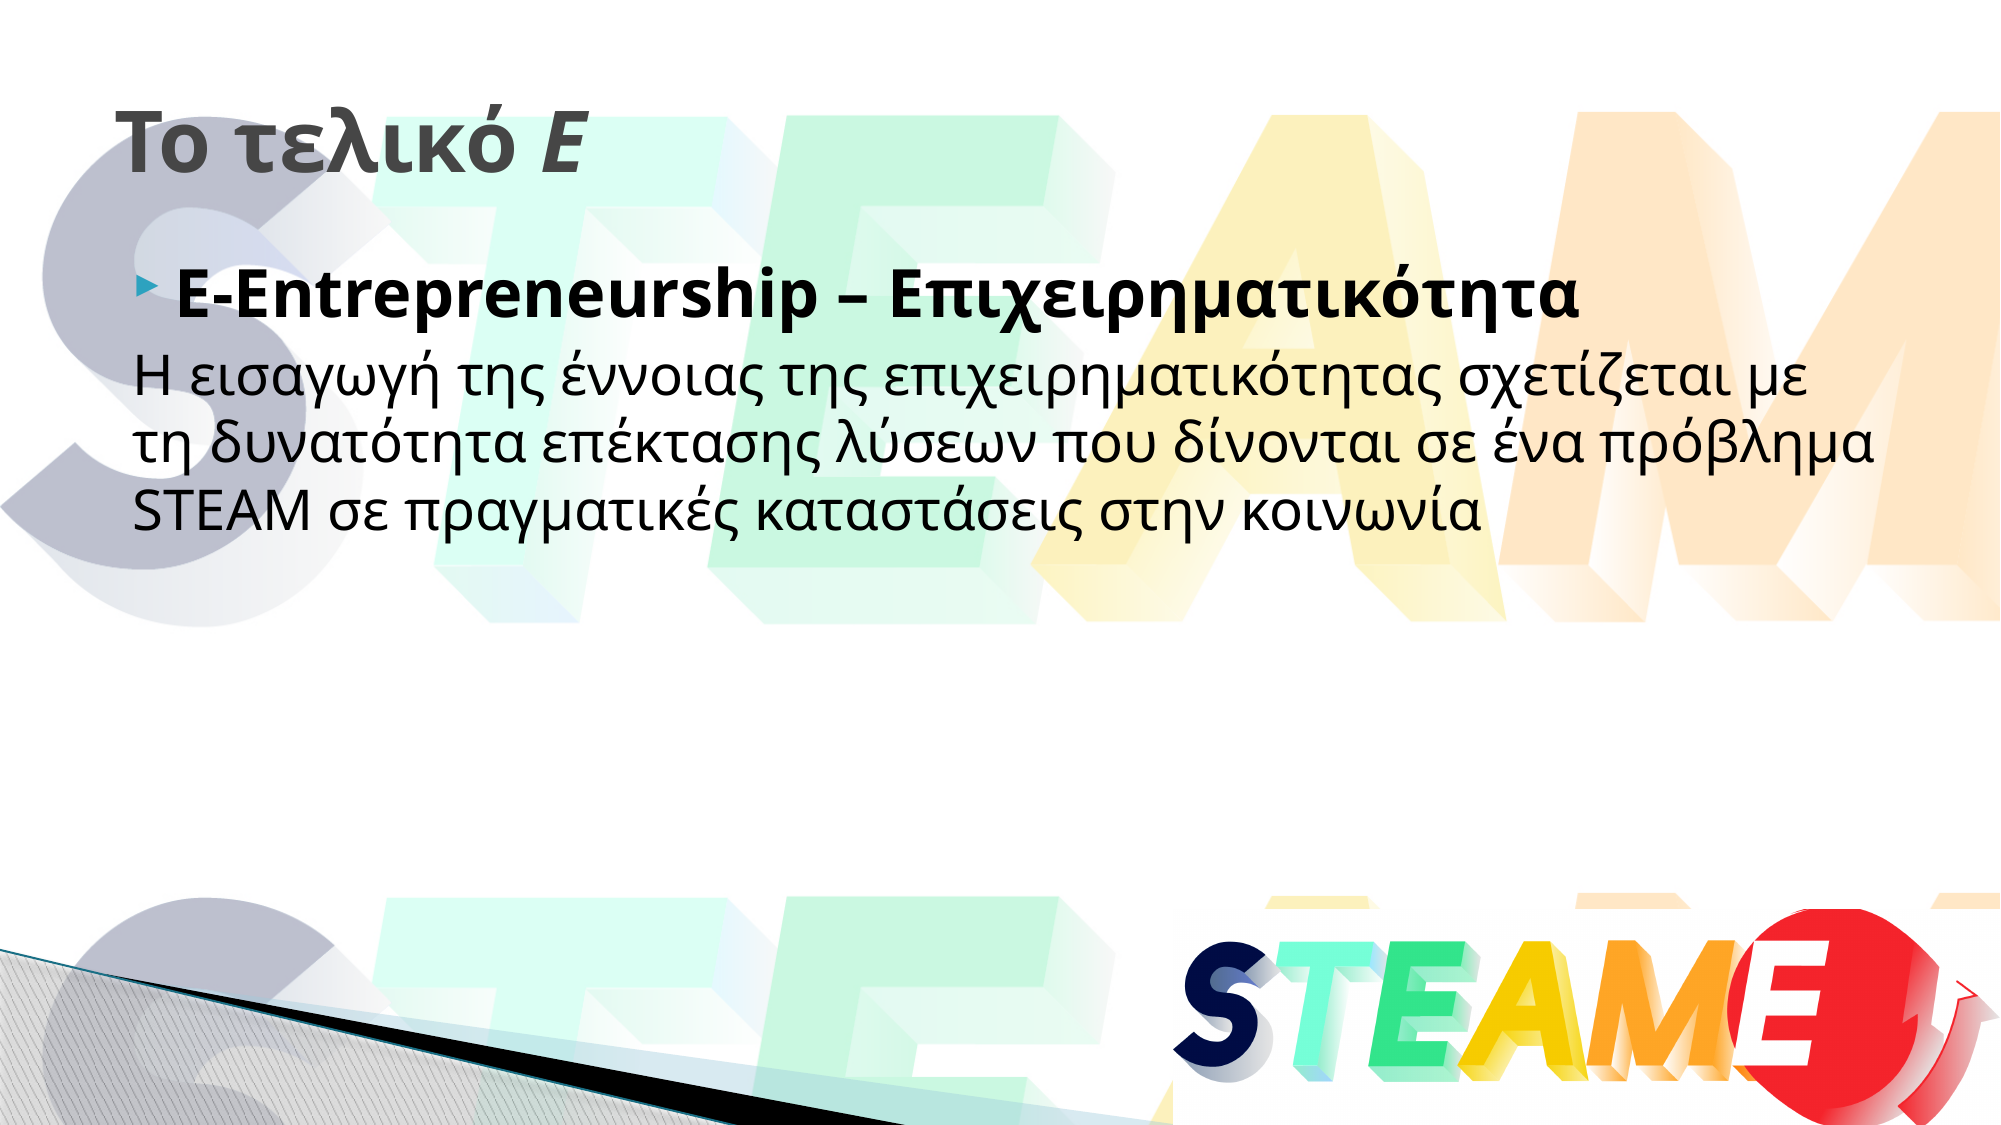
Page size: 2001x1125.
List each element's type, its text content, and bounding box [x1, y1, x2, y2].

picture [1172, 909, 2000, 1125]
list E-Entrepreneurship – Επιχειρηματικότητα Η εισαγωγή της έννοιας της επιχειρηματικότητας σχετίζεται με τη δυνατότητα επέκτασης λύσεων που δίνονται σε ένα πρόβλημα STEAM σε πραγματικές καταστάσεις στην κοινωνία [99, 243, 1900, 986]
title Το τελικό E [99, 45, 1900, 233]
